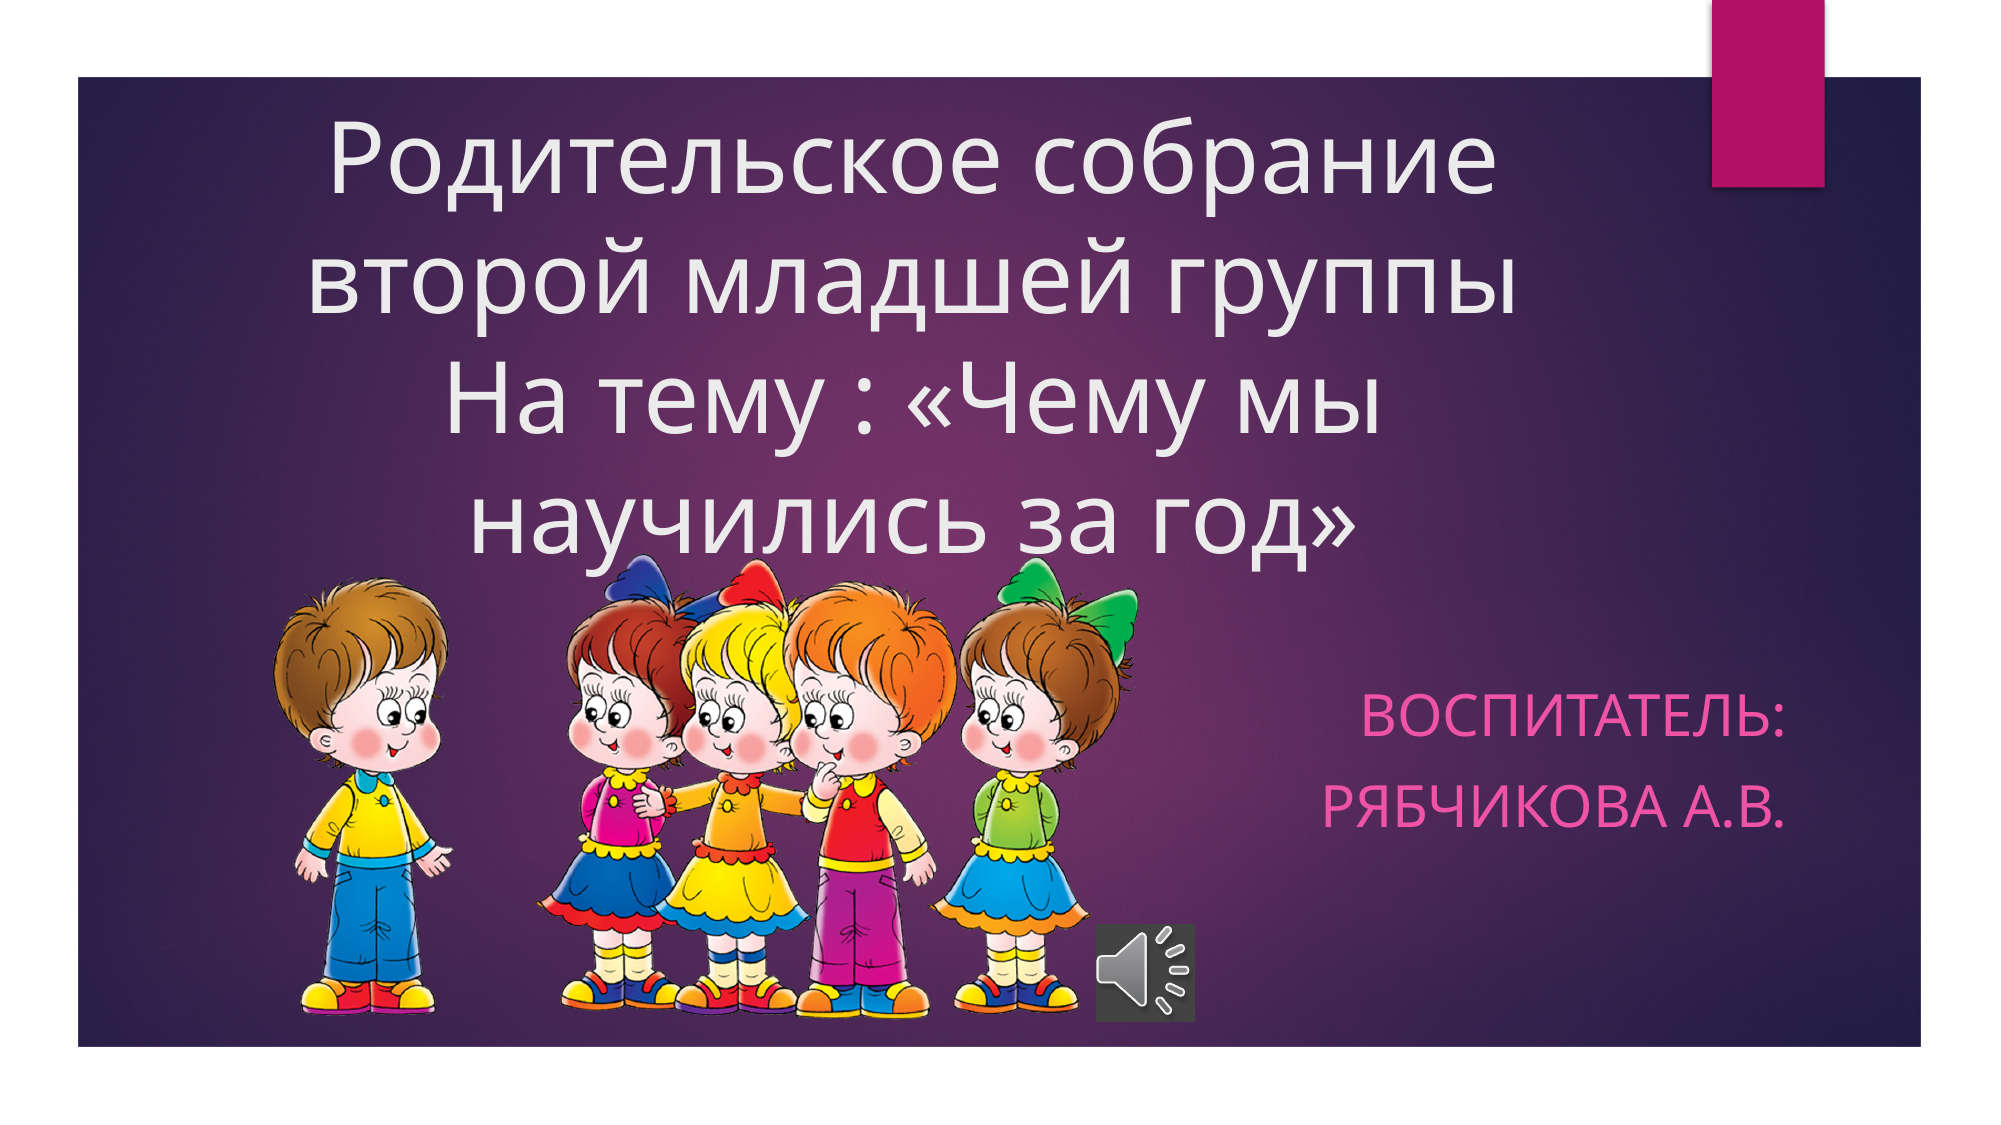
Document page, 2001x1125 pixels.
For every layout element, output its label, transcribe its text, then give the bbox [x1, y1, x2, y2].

subtitle Воспитатель: Рябчикова А.В. [1221, 670, 1803, 1012]
picture [265, 519, 1196, 1046]
title Родительское собрание второй младшей группы На тему : «Чему мы научились за год» [189, 142, 1638, 582]
